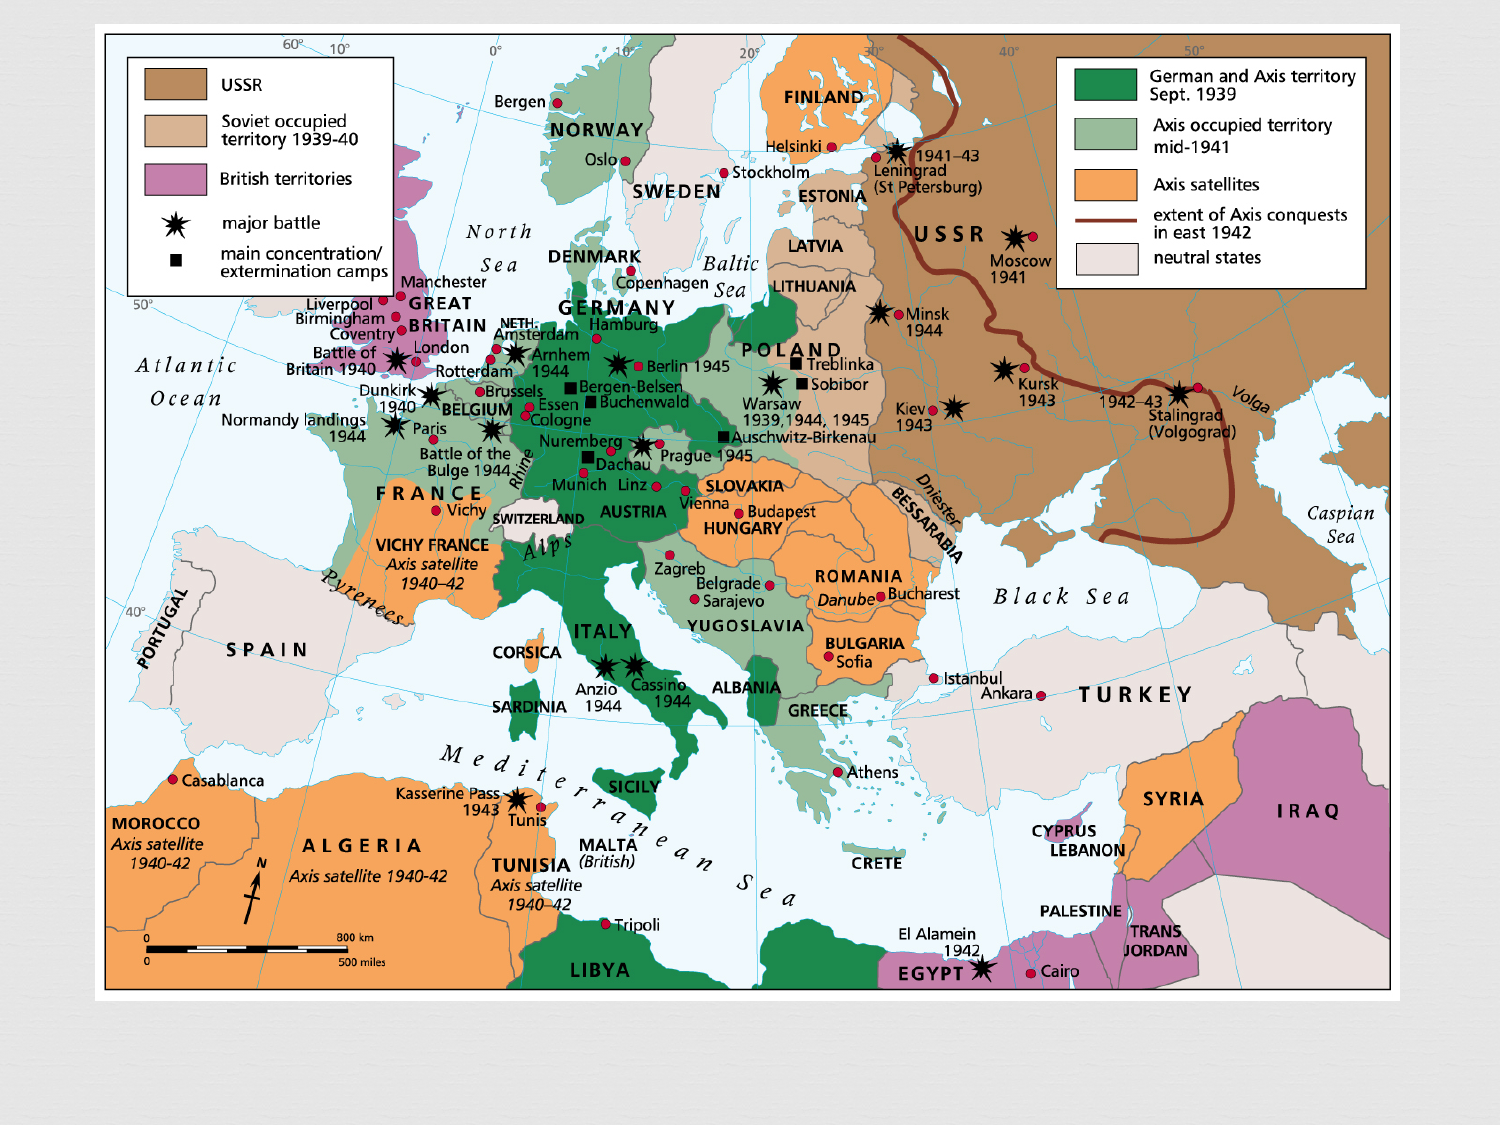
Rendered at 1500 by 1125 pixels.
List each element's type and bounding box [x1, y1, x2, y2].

picture [95, 24, 1401, 1001]
